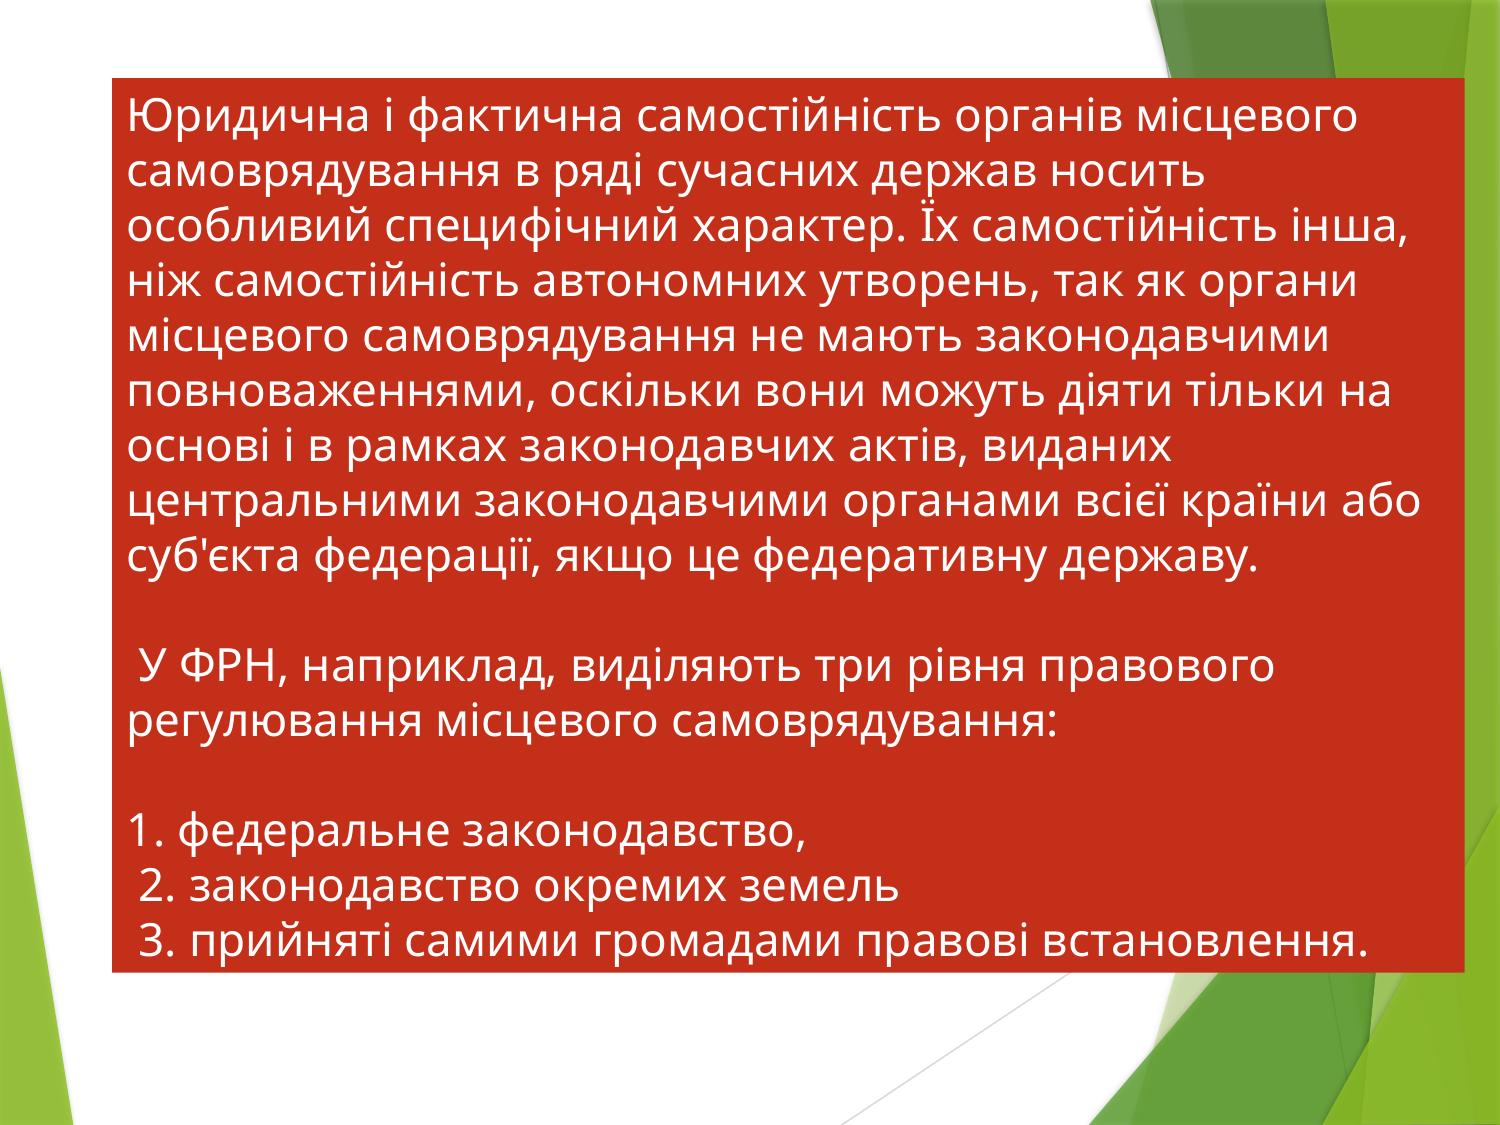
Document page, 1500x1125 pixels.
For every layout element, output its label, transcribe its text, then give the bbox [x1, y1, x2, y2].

text_box Юридична і фактична самостійність органів місцевого самоврядування в ряді сучасних держав носить особливий специфічний характер. Їх самостійність інша, ніж самостійність автономних утворень, так як органи місцевого самоврядування не мають законодавчими повноваженнями, оскільки вони можуть діяти тільки на основі і в рамках законодавчих актів, виданих центральними законодавчими органами всієї країни або суб'єкта федерації, якщо це федеративну державу. У ФРН, наприклад, виділяють три рівня правового регулювання місцевого самоврядування: 1. федеральне законодавство, 2. законодавство окремих земель 3. прийняті самими громадами правові встановлення. [112, 78, 1465, 973]
